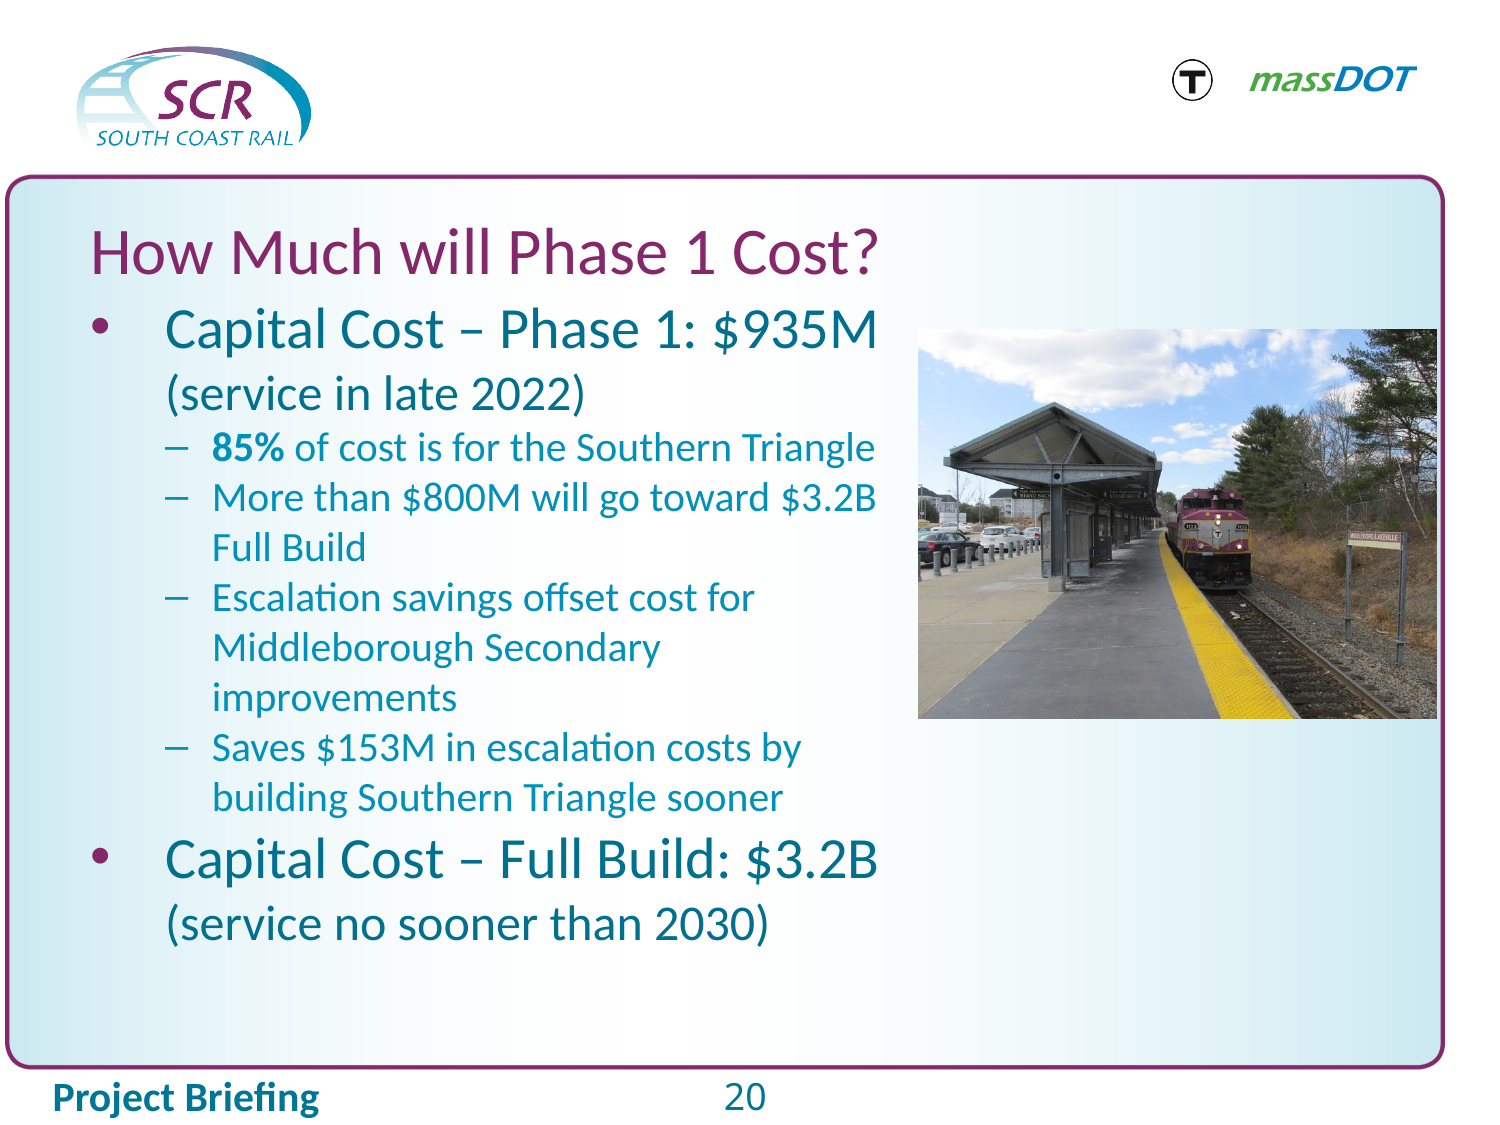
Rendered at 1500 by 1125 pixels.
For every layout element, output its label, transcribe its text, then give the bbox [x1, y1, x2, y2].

picture [0, 8, 1475, 1125]
list How Much will Phase 1 Cost? [75, 192, 1405, 327]
list Capital Cost – Phase 1: $935M (service in late 2022) 85% of cost is for the Southern Triangle More than $800M will go toward $3.2B Full Build Escalation savings offset cost for Middleborough Secondary improvements Saves $153M in escalation costs by building Southern Triangle sooner Capital Cost – Full Build: $3.2B (service no sooner than 2030) [75, 275, 919, 813]
